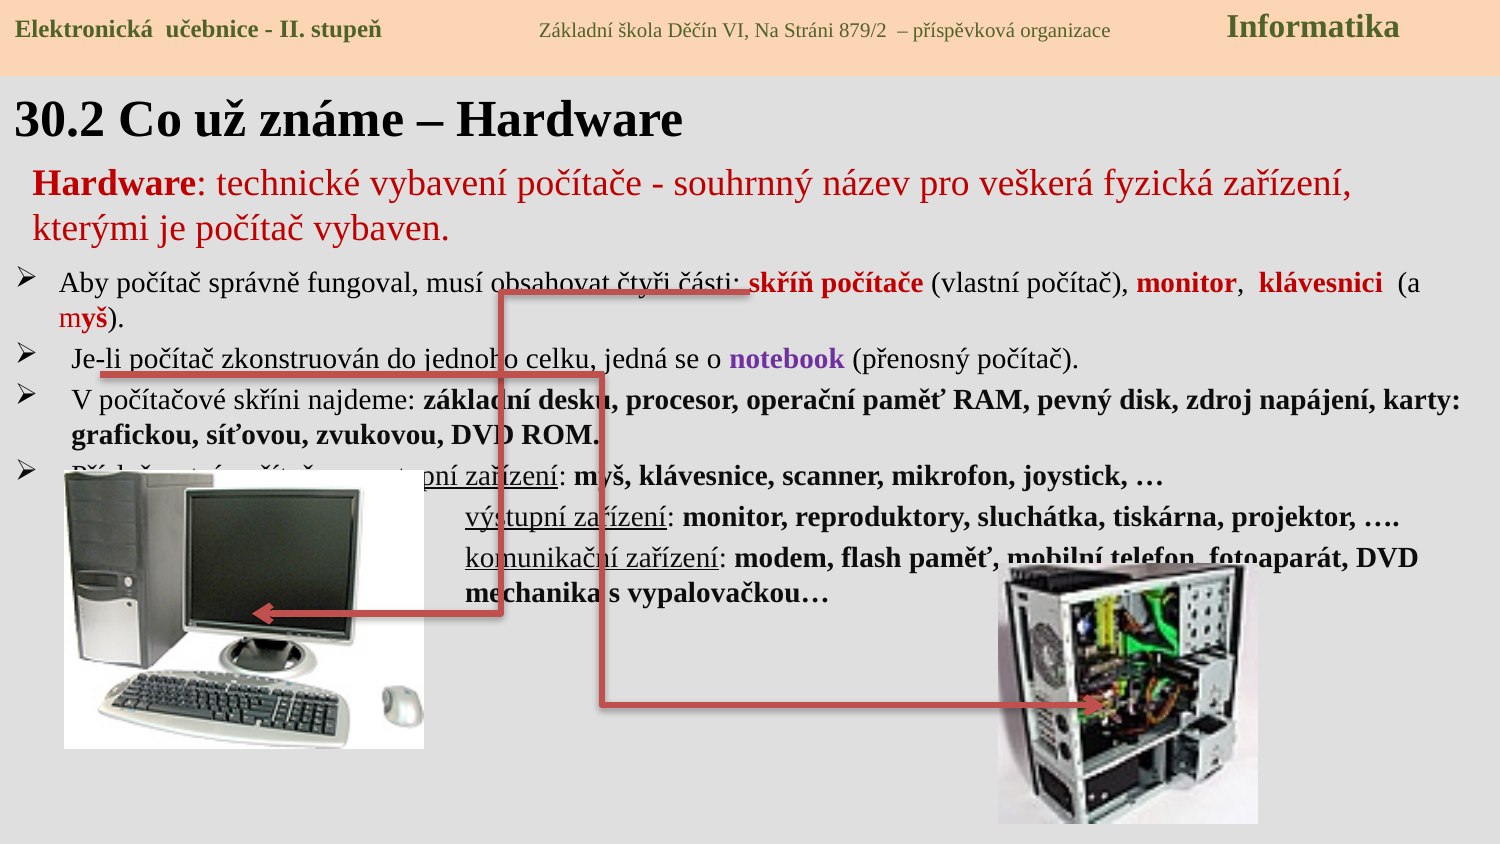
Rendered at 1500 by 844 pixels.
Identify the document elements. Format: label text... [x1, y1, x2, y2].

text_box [100, 374, 1105, 706]
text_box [251, 291, 751, 373]
picture [997, 563, 1259, 824]
title 30.2 Co už známe – Hardware [0, 77, 1350, 186]
text_box Elektronická učebnice - II. stupeň Základní škola Děčín VI, Na Stráni 879/2 – příspěvková organizace Informatika [0, 0, 1500, 77]
picture [64, 470, 424, 750]
text_box Hardware: technické vybavení počítače - souhrnný název pro veškerá fyzická zařízení, kterými je počítač vybaven. [17, 150, 1495, 255]
text_box Aby počítač správně fungoval, musí obsahovat čtyři části: skříň počítače (vlastní počítač), monitor, klávesnici (a myš). Je-li počítač zkonstruován do jednoho celku, jedná se o notebook (přenosný počítač). V počítačové skříni najdeme: základní desku, procesor, operační paměť RAM, pevný disk, zdroj napájení, karty: grafickou, síťovou, zvukovou, DVD ROM. Příslušenství počítače: vstupní zařízení: myš, klávesnice, scanner, mikrofon, joystick, … výstupní zařízení: monitor, reproduktory, sluchátka, tiskárna, projektor, …. komunikační zařízení: modem, flash paměť, mobilní telefon, fotoaparát, DVD mechanika s vypalovačkou… [0, 255, 1500, 694]
